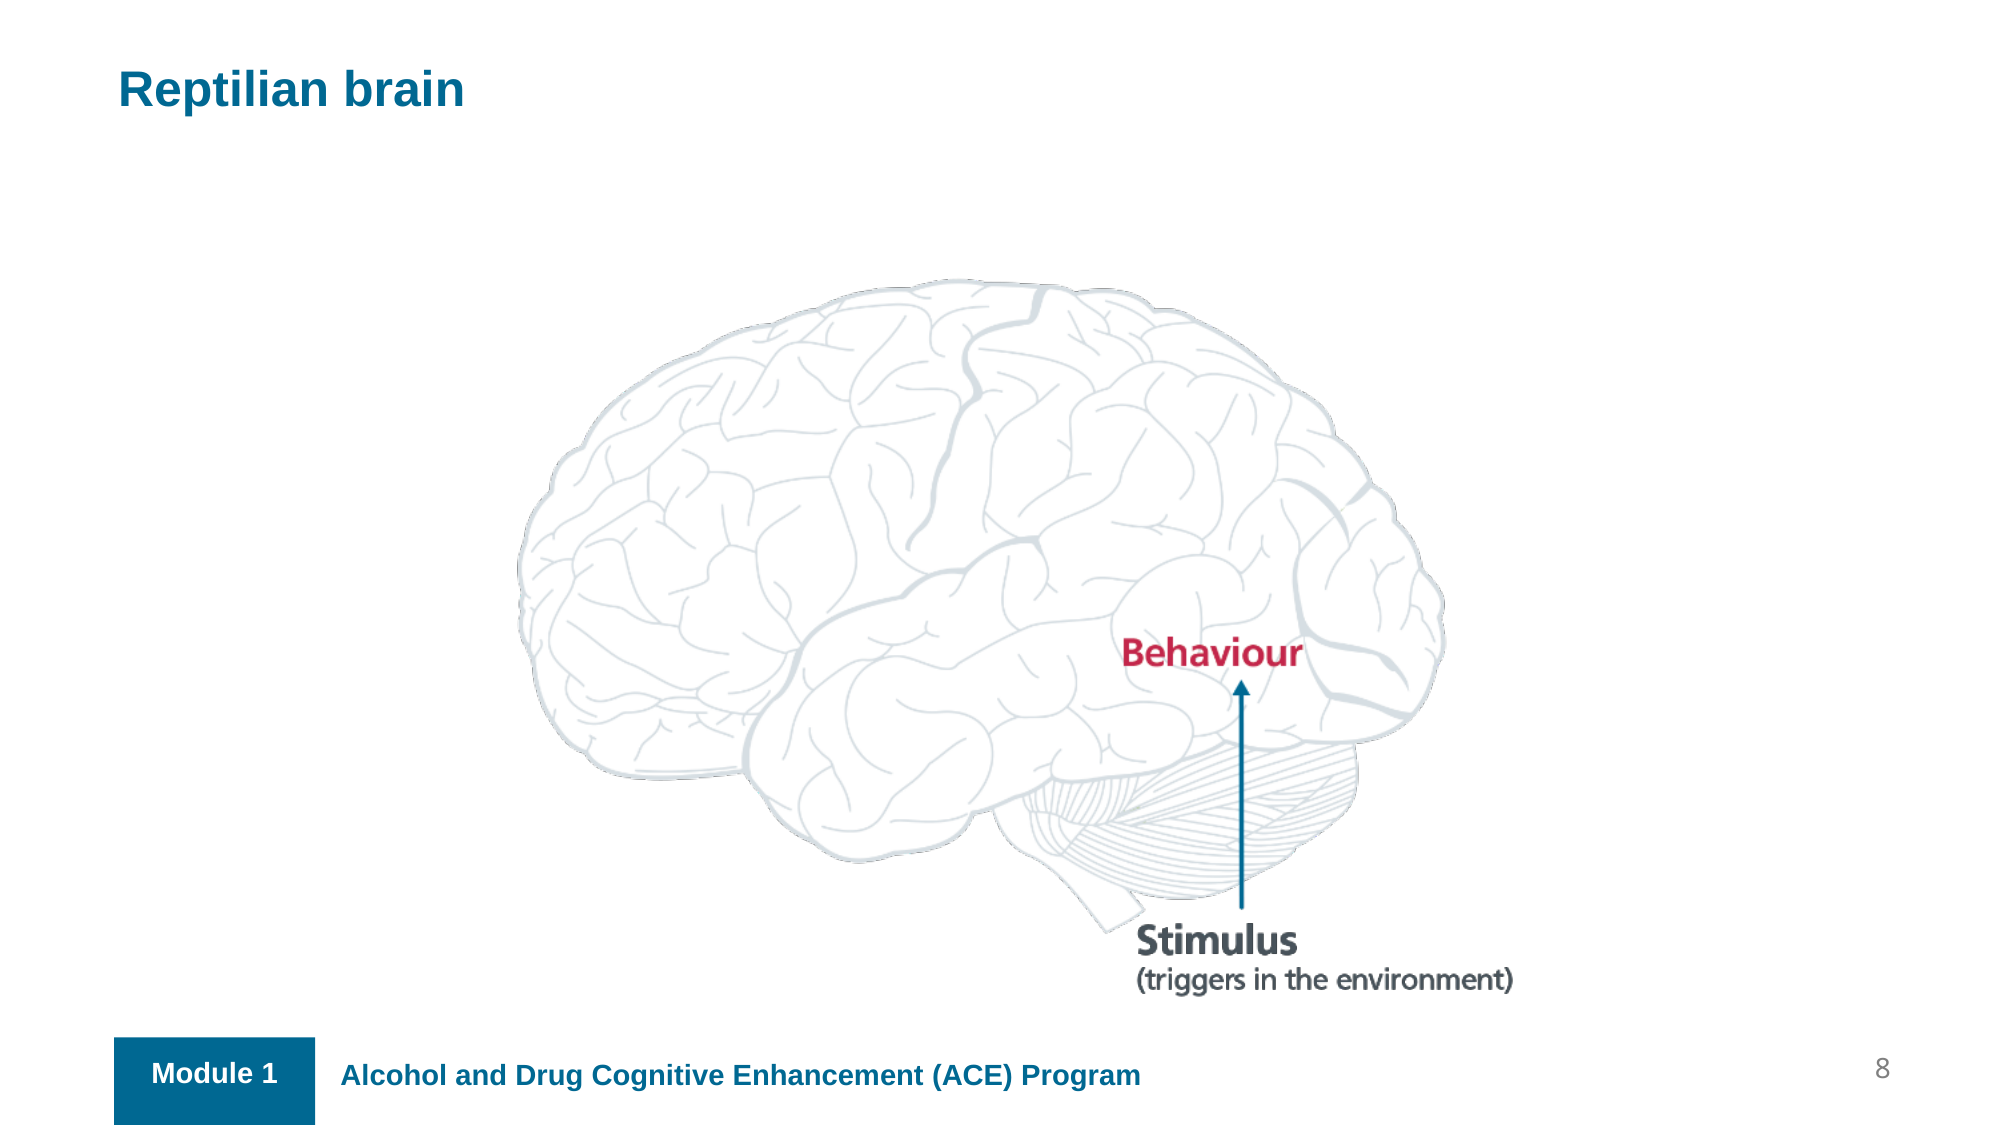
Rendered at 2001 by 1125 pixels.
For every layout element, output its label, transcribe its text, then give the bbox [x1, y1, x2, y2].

picture [369, 121, 1631, 1014]
slide_number 8 [1590, 1051, 1891, 1081]
list Reptilian brain [118, 50, 1457, 122]
